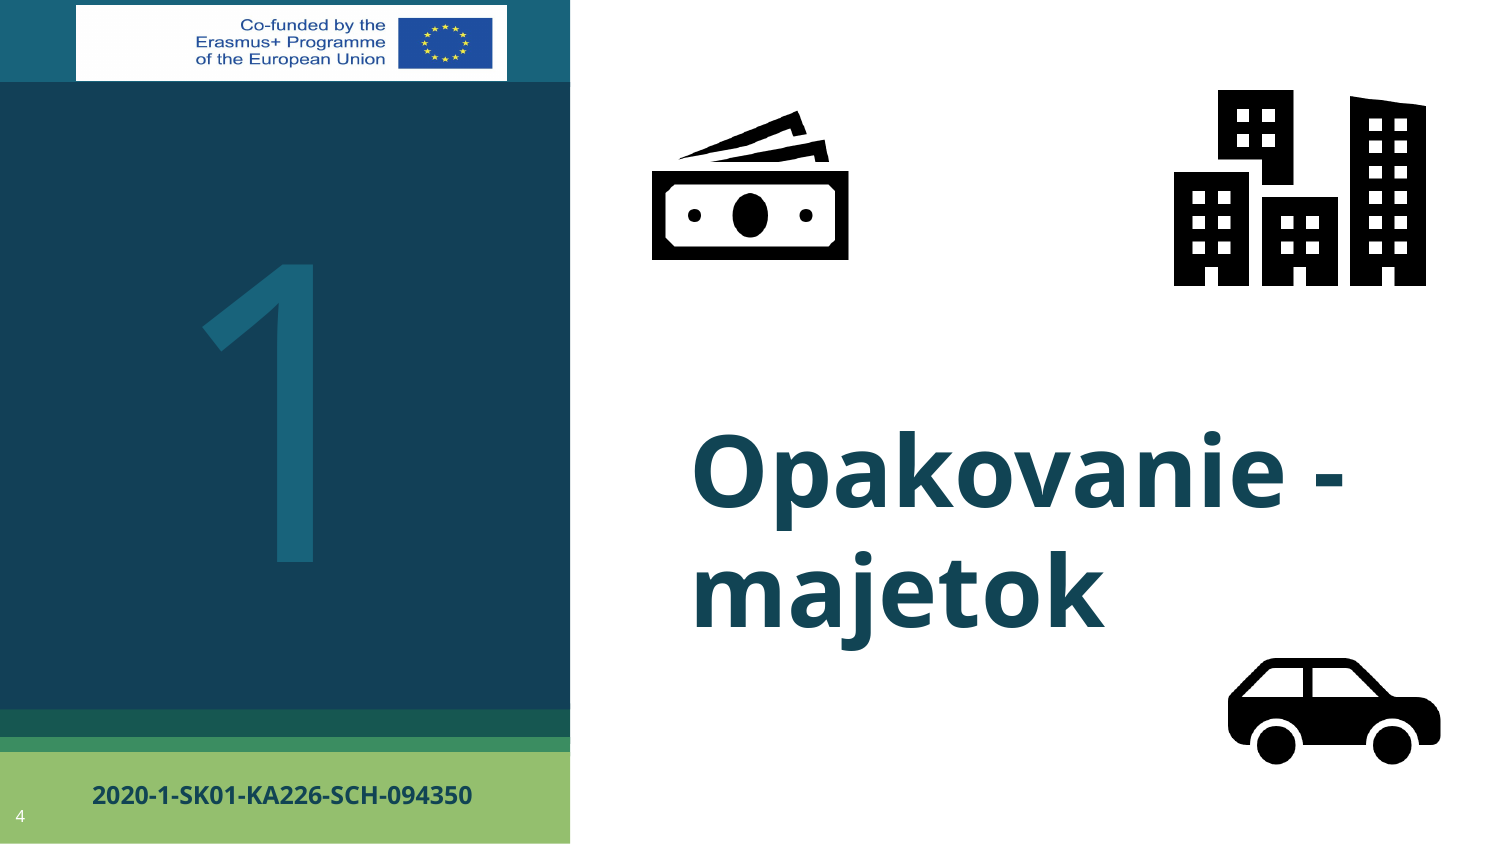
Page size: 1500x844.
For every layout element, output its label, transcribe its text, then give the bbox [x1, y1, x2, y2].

slide_number 4 [0, 790, 50, 844]
picture [76, 5, 507, 81]
picture [1148, 36, 1452, 340]
picture [643, 82, 857, 296]
text_box 1 [0, 82, 570, 710]
title Opakovanie - majetok [674, 472, 1414, 663]
picture [1218, 595, 1451, 827]
subtitle 2020-1-SK01-KA226-SCH-094350 [0, 764, 590, 827]
